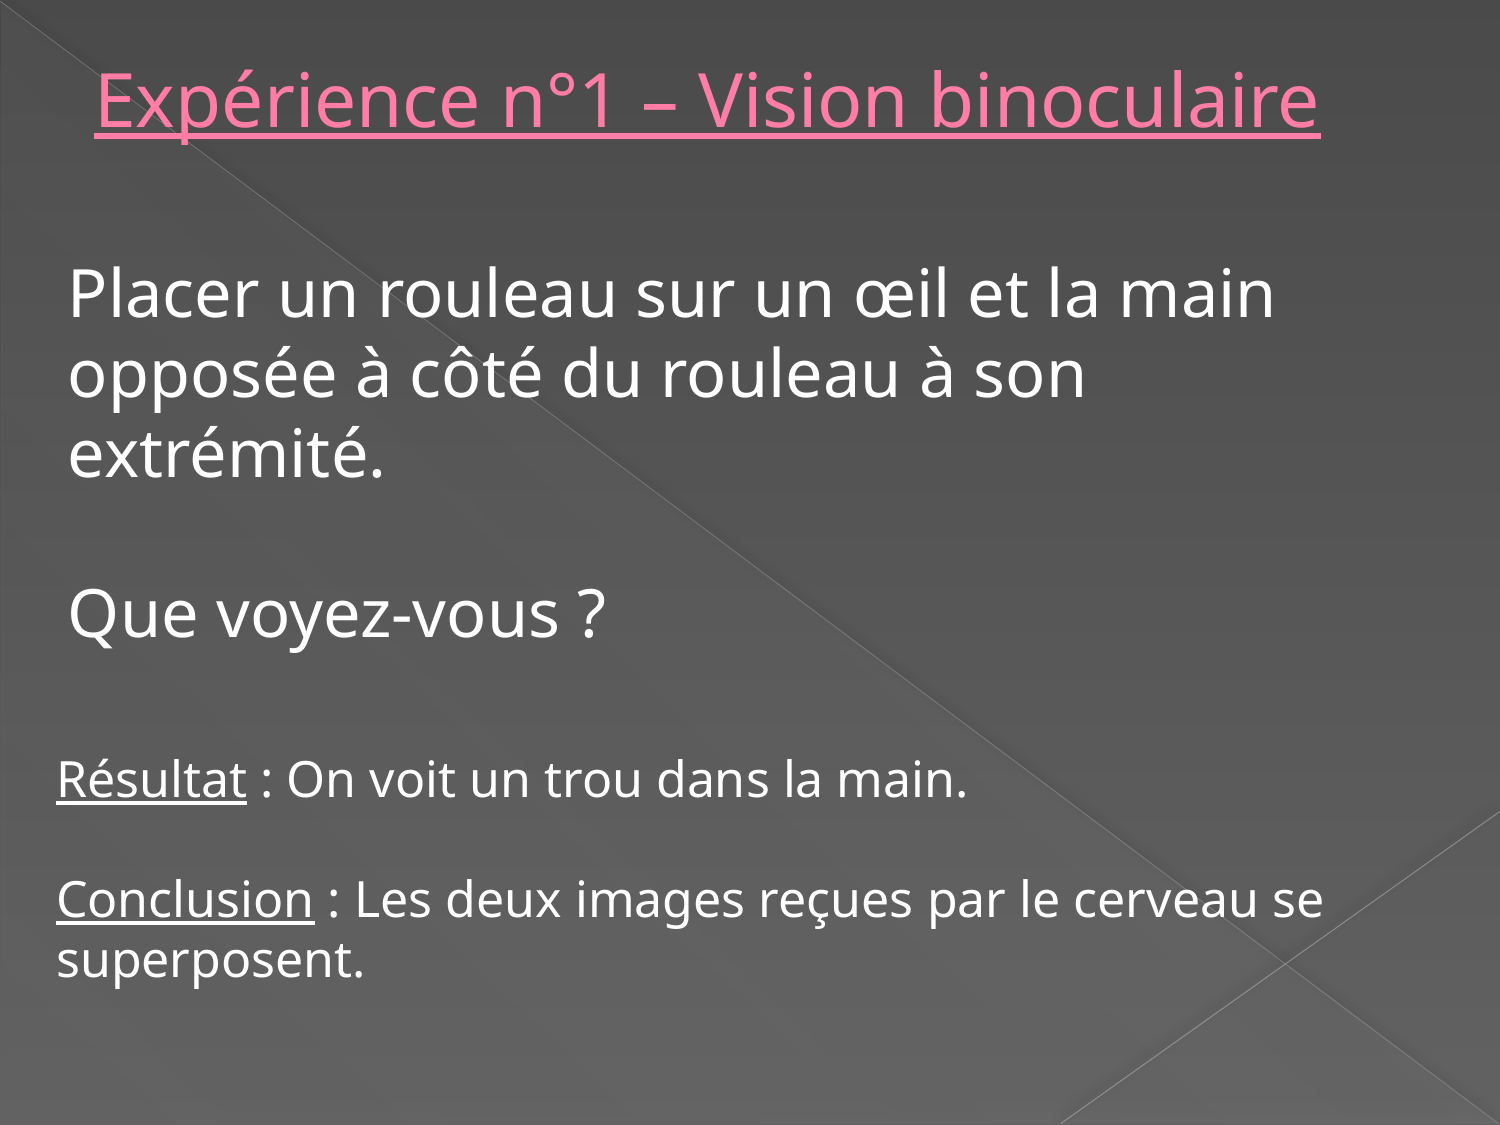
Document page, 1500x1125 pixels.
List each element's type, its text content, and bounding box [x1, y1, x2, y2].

title Expérience n°1 – Vision binoculaire [0, 0, 1500, 196]
text_box Résultat : On voit un trou dans la main. Conclusion : Les deux images reçues par le cerveau se superposent. [41, 739, 1453, 995]
text_box Placer un rouleau sur un œil et la main opposée à côté du rouleau à son extrémité. Que voyez-vous ? [53, 243, 1436, 658]
